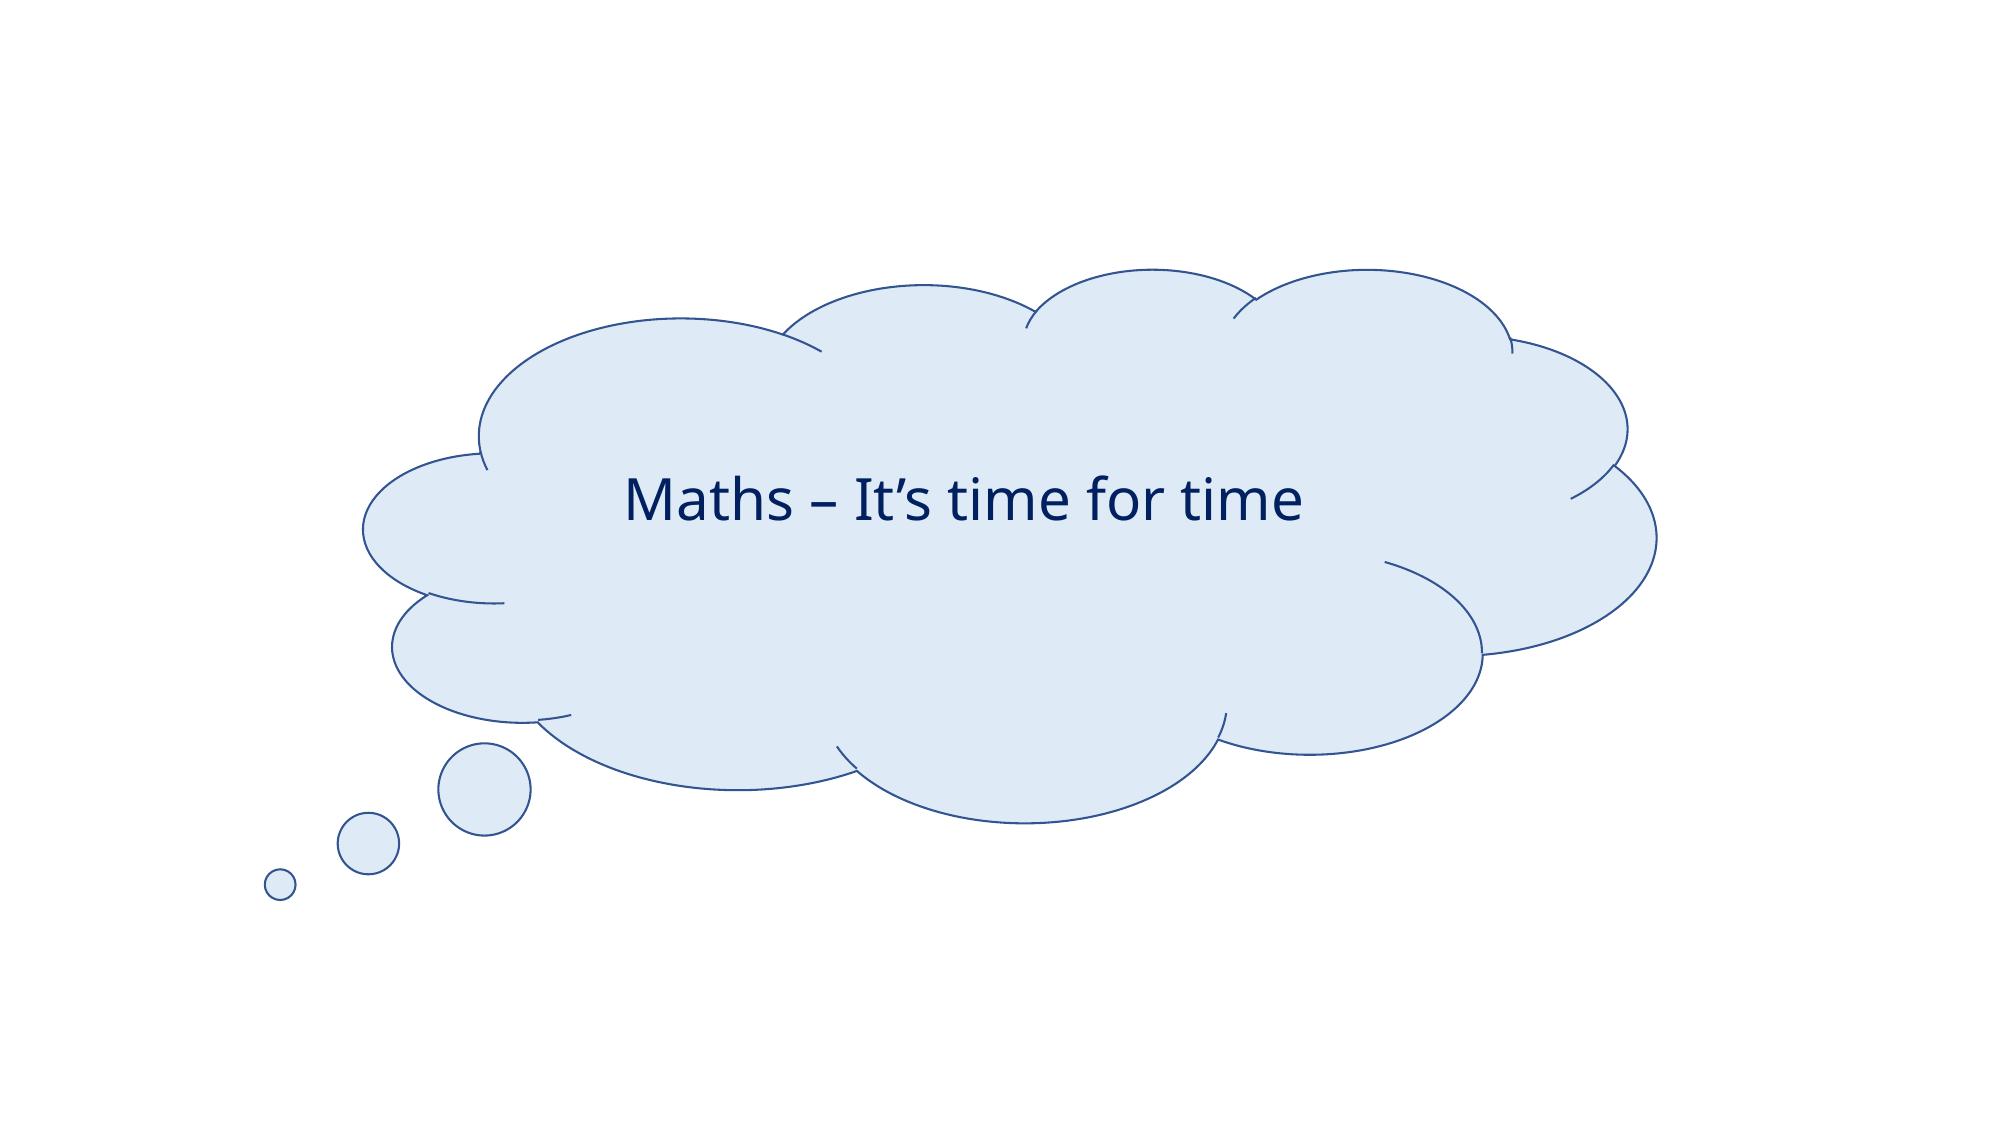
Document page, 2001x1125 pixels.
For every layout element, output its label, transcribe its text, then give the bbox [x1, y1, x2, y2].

text_box Maths – It’s time for time [336, 811, 401, 876]
text_box Maths – It’s time for time [263, 868, 297, 902]
text_box Maths – It’s time for time [361, 268, 1658, 825]
text_box Maths – It’s time for time [437, 742, 532, 837]
